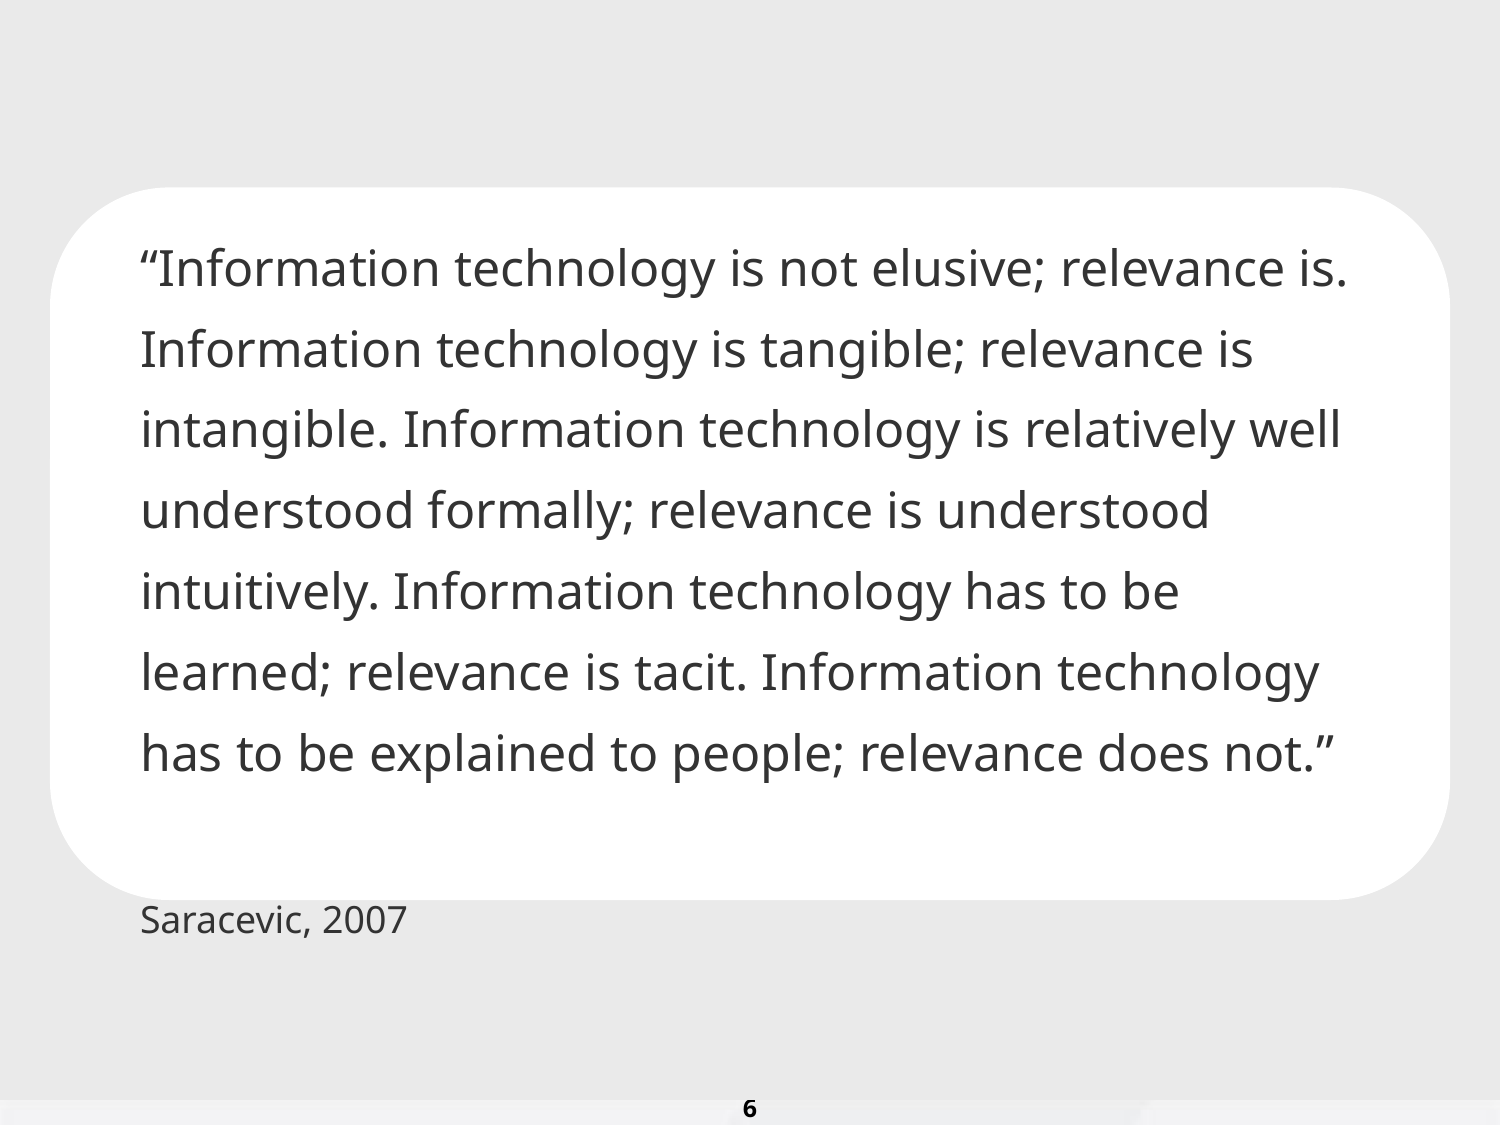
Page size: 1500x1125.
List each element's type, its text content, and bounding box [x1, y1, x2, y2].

list “Information technology is not elusive; relevance is. Information technology is tangible; relevance is intangible. Information technology is relatively well understood formally; relevance is understood intuitively. Information technology has to be learned; relevance is tacit. Information technology has to be explained to people; relevance does not.” Saracevic, 2007 [125, 207, 1388, 950]
text_box [0, 0, 1500, 1100]
text_box [49, 187, 1451, 892]
picture [0, 1100, 1500, 1125]
